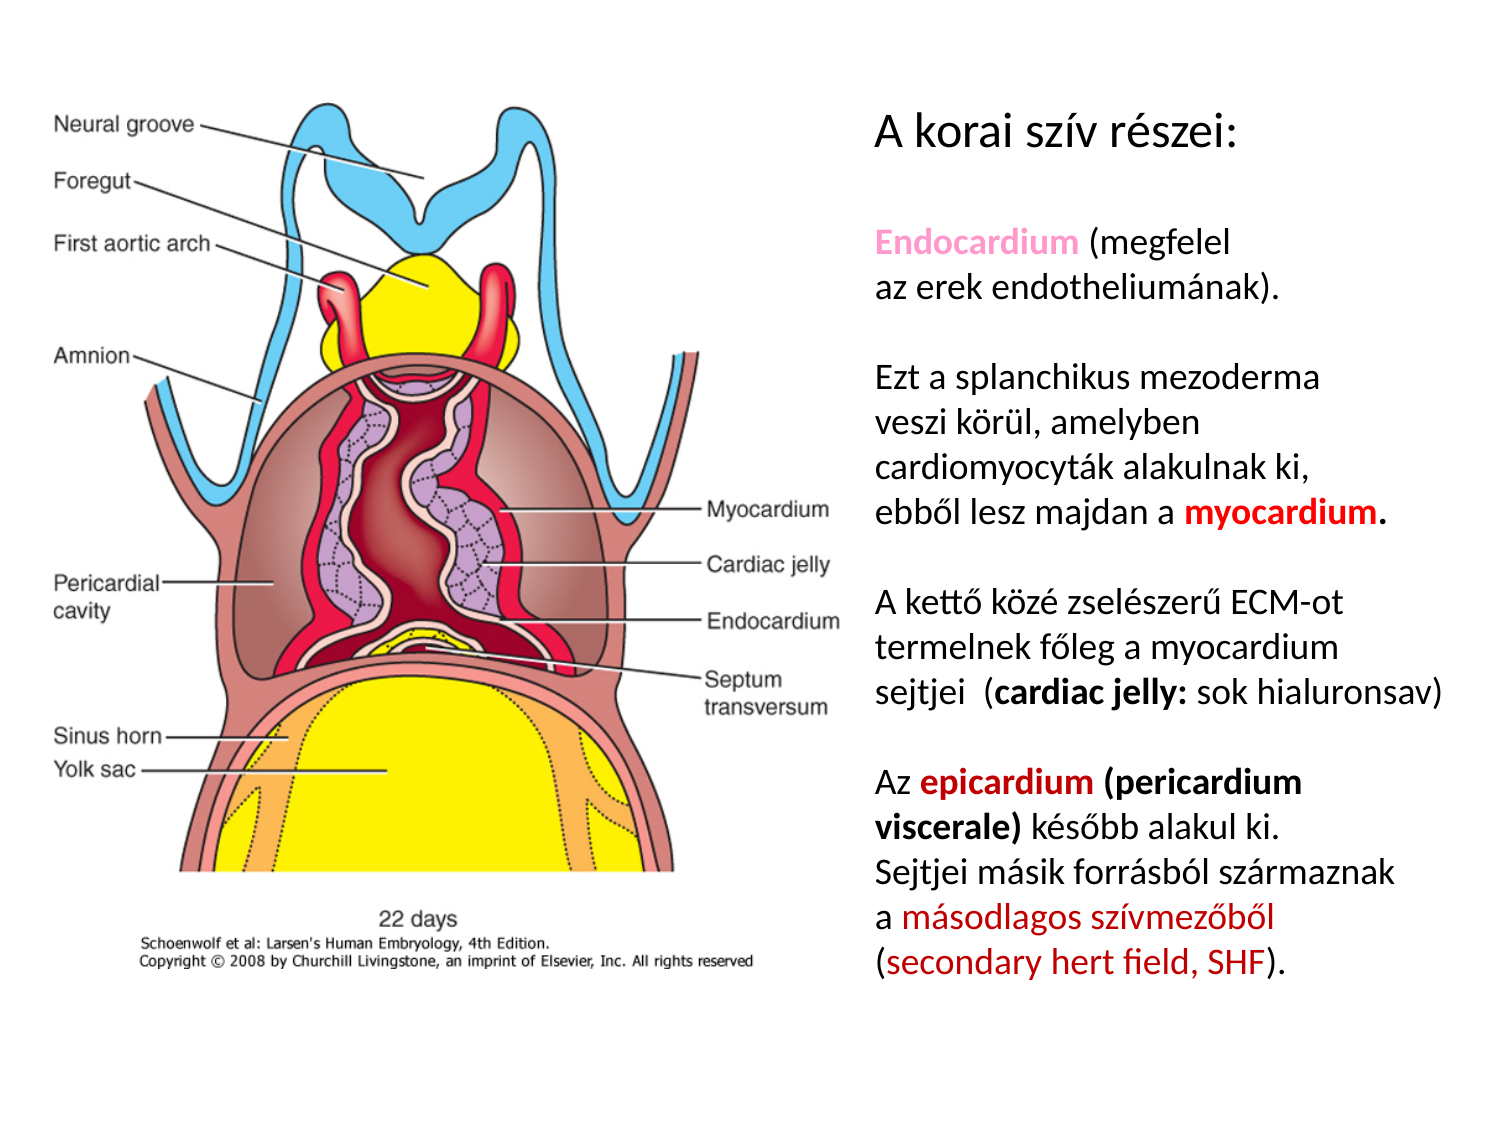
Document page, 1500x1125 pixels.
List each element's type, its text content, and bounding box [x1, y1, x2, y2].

text_box A korai szív részei: Endocardium (megfelel az erek endotheliumának). Ezt a splanchikus mezoderma veszi körül, amelyben cardiomyocyták alakulnak ki, ebből lesz majdan a myocardium. A kettő közé zselészerű ECM-ot termelnek főleg a myocardium sejtjei (cardiac jelly: sok hialuronsav) Az epicardium (pericardium viscerale) később alakul ki. Sejtjei másik forrásból származnak a másodlagos szívmezőből (secondary hert field, SHF). [860, 89, 1459, 990]
picture [52, 102, 840, 969]
